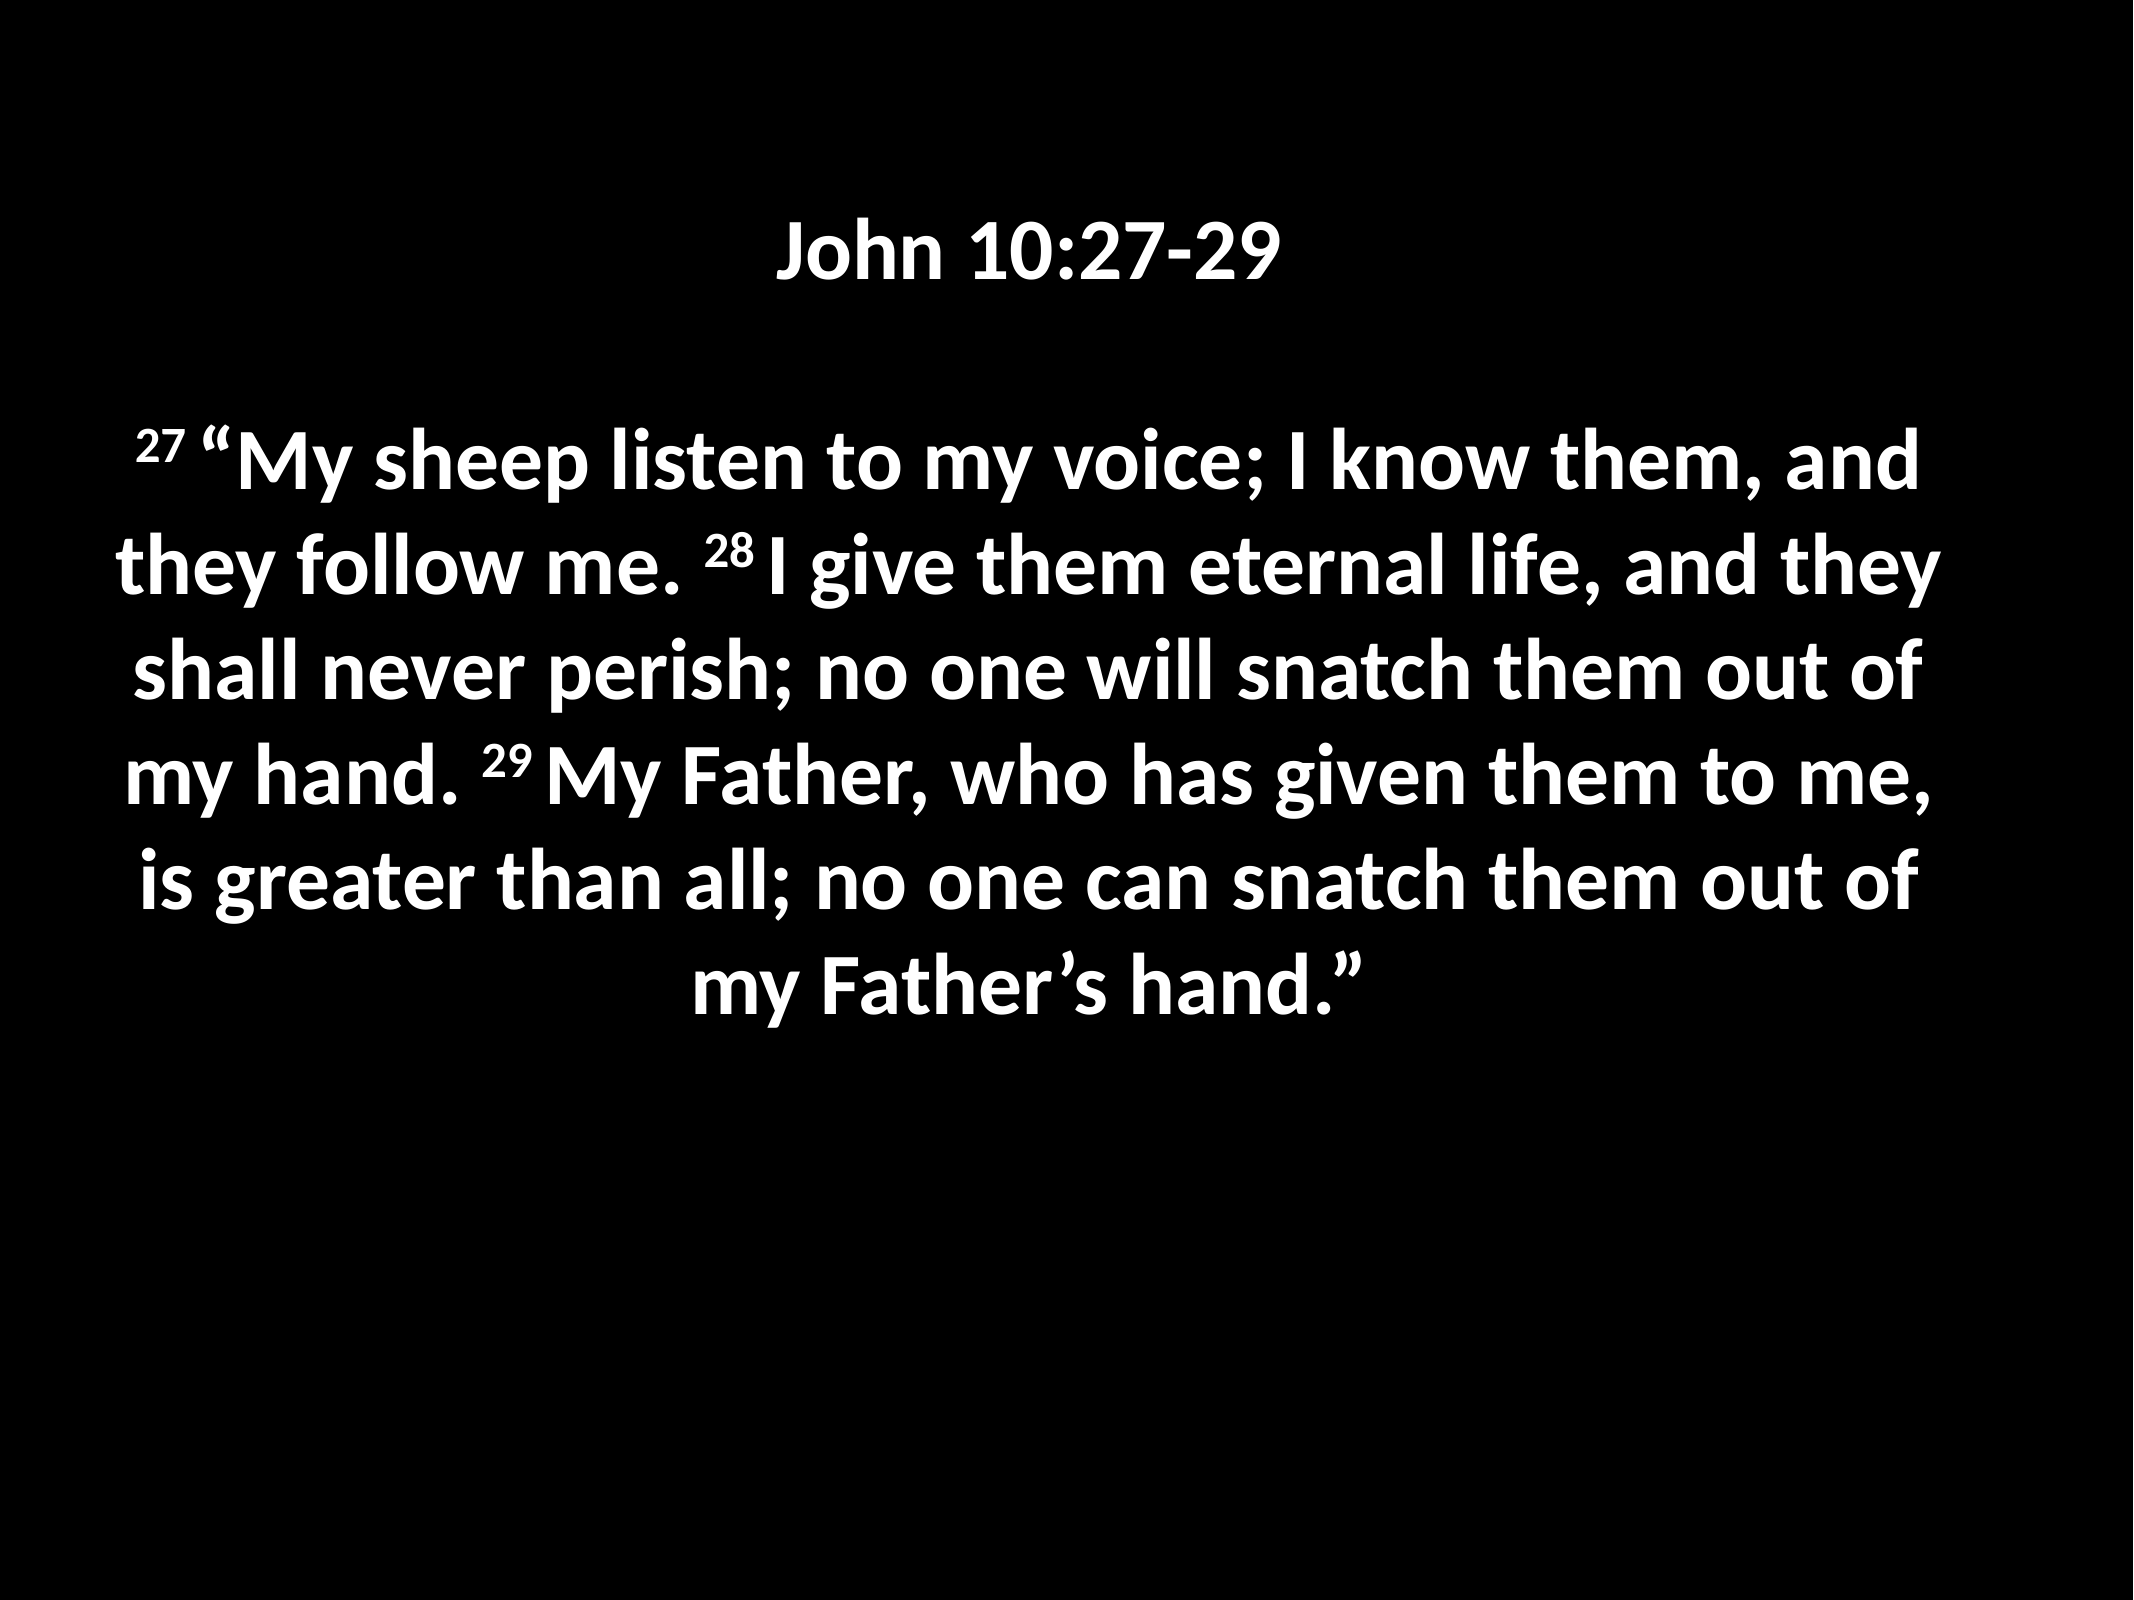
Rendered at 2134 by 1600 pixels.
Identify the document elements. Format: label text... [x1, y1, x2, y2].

text_box John 10:27-29 27 “My sheep listen to my voice; I know them, and they follow me. 28 I give them eternal life, and they shall never perish; no one will snatch them out of my hand. 29 My Father, who has given them to me, is greater than all; no one can snatch them out of my Father’s hand.” [105, 184, 2028, 1041]
